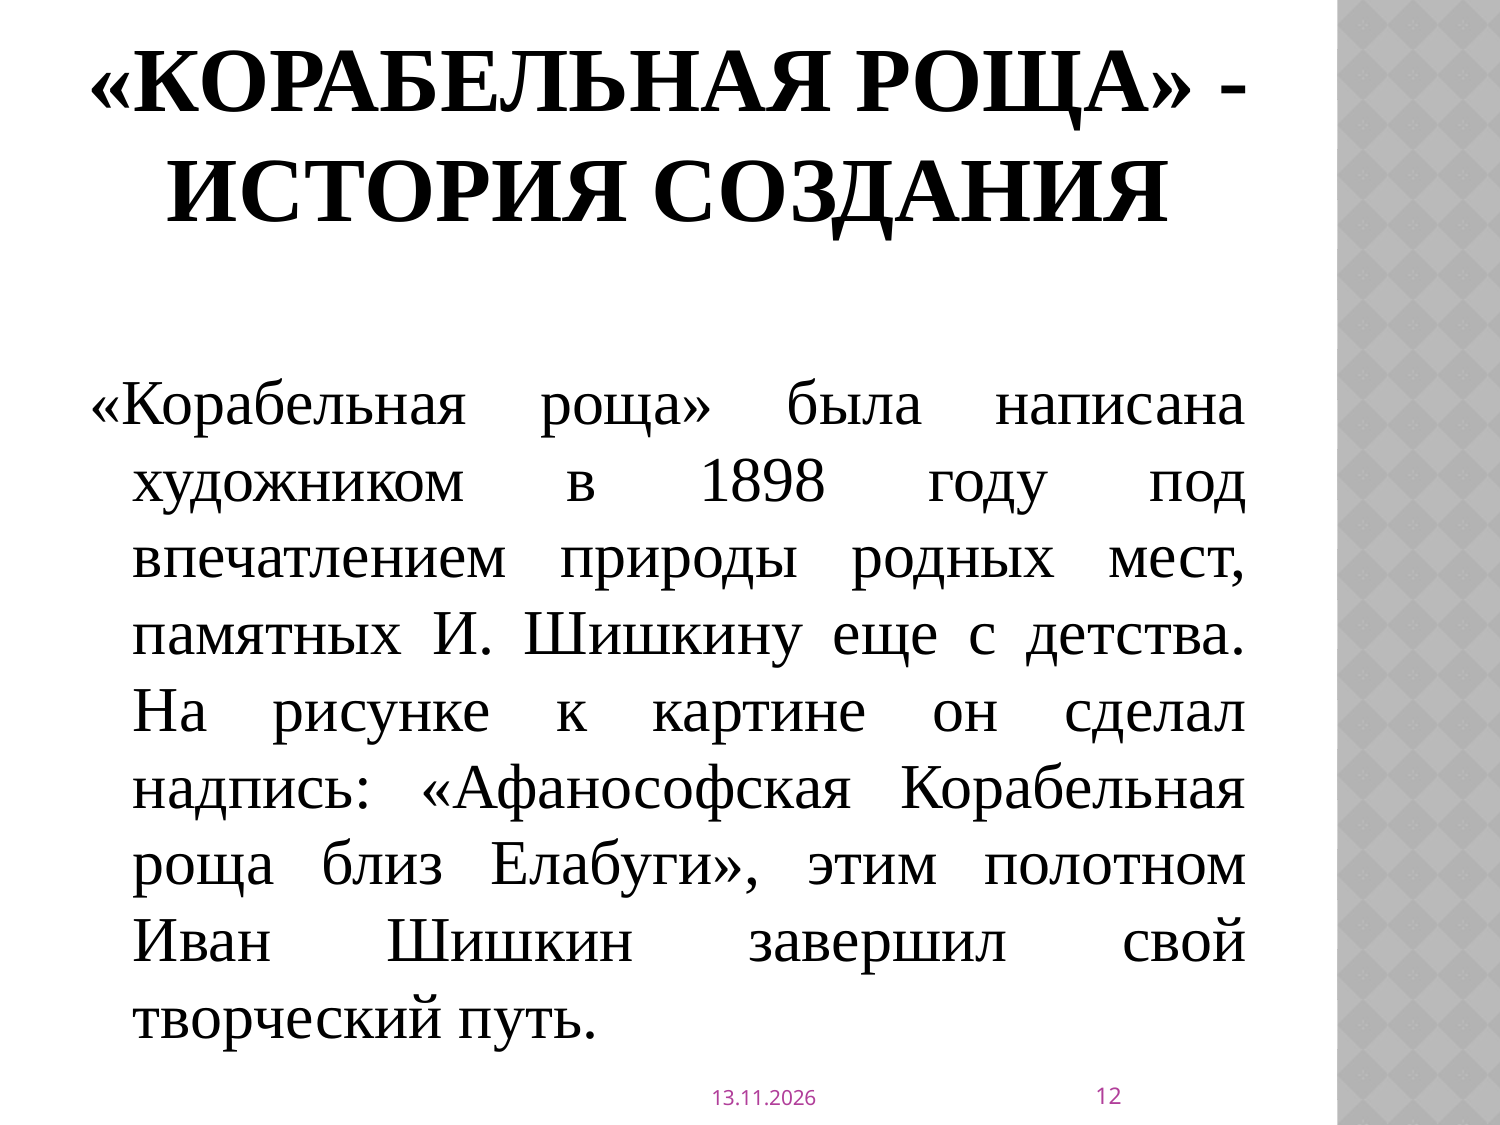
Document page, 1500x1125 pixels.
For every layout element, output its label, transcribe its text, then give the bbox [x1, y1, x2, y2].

title «Корабельная роща» - история создания [75, 52, 1263, 240]
list «Корабельная роща» была написана художником в 1898 году под впечатлением природы родных мест, памятных И. Шишкину еще с детства. На рисунке к картине он сделал надпись: «Афанософская Корабельная роща близ Елабуги», этим полотном Иван Шишкин завершил свой творческий путь. [75, 264, 1263, 1059]
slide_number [696, 1075, 1025, 1113]
slide_number 12 [1025, 1075, 1122, 1113]
